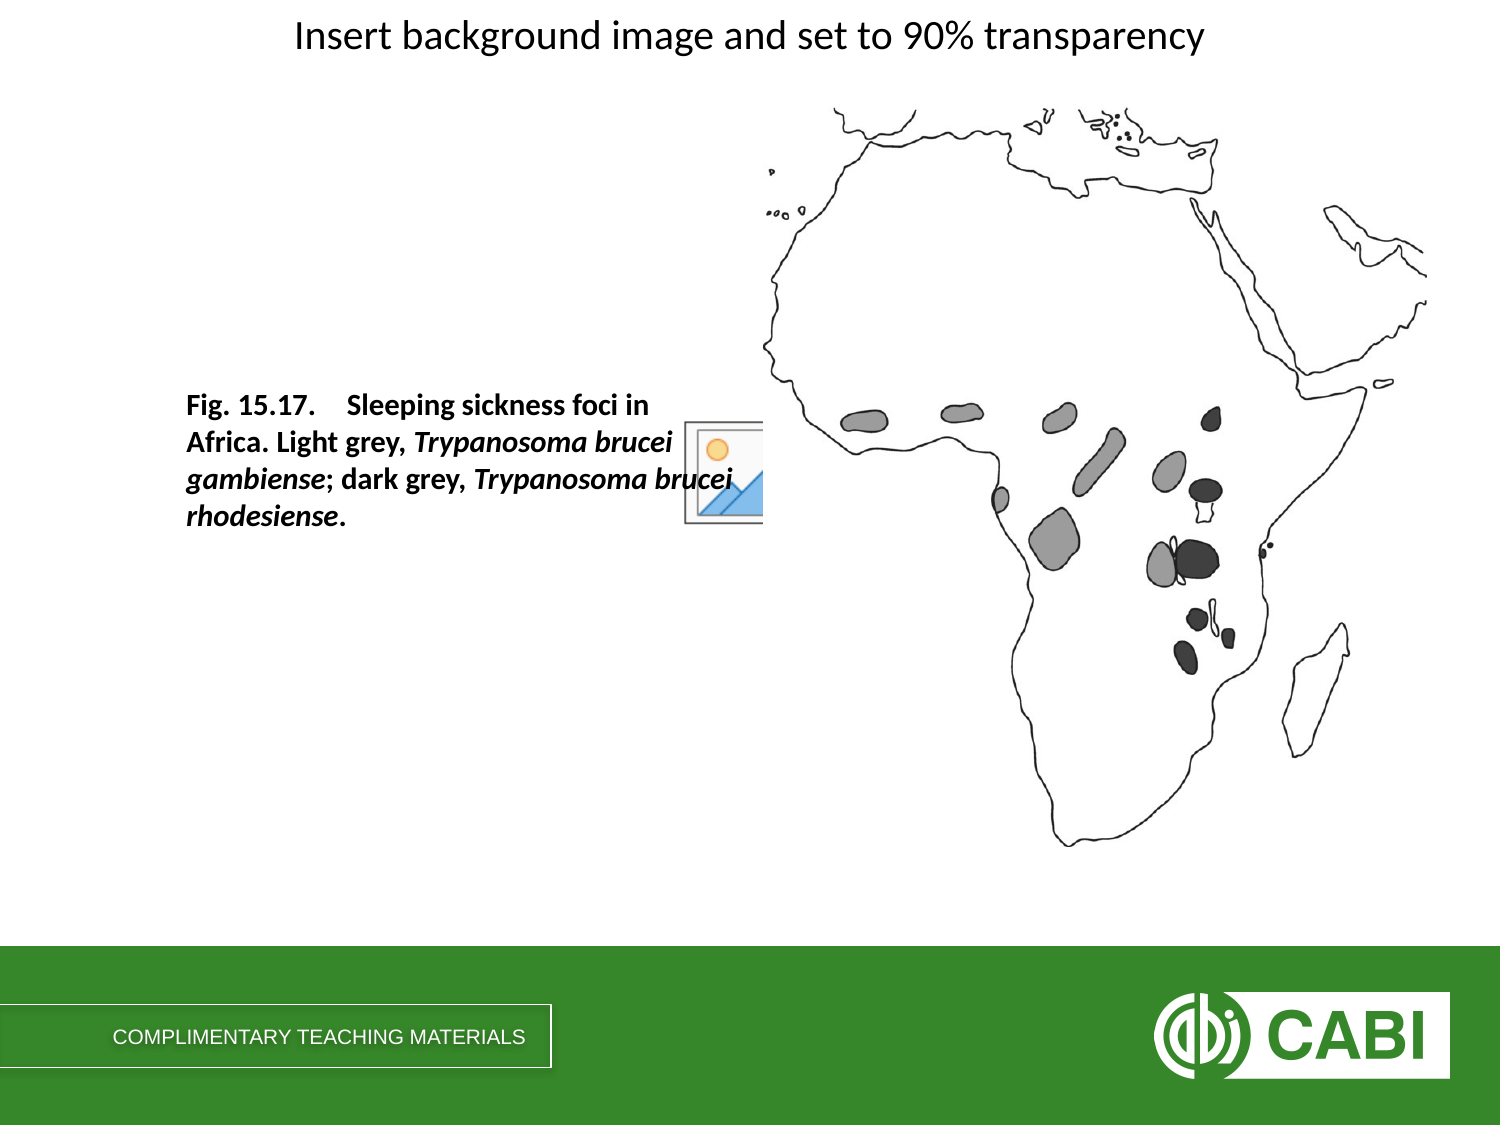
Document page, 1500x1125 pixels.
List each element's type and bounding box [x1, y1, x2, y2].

list [763, 106, 1427, 847]
picture [1154, 992, 1450, 1079]
picture [0, 0, 1500, 947]
